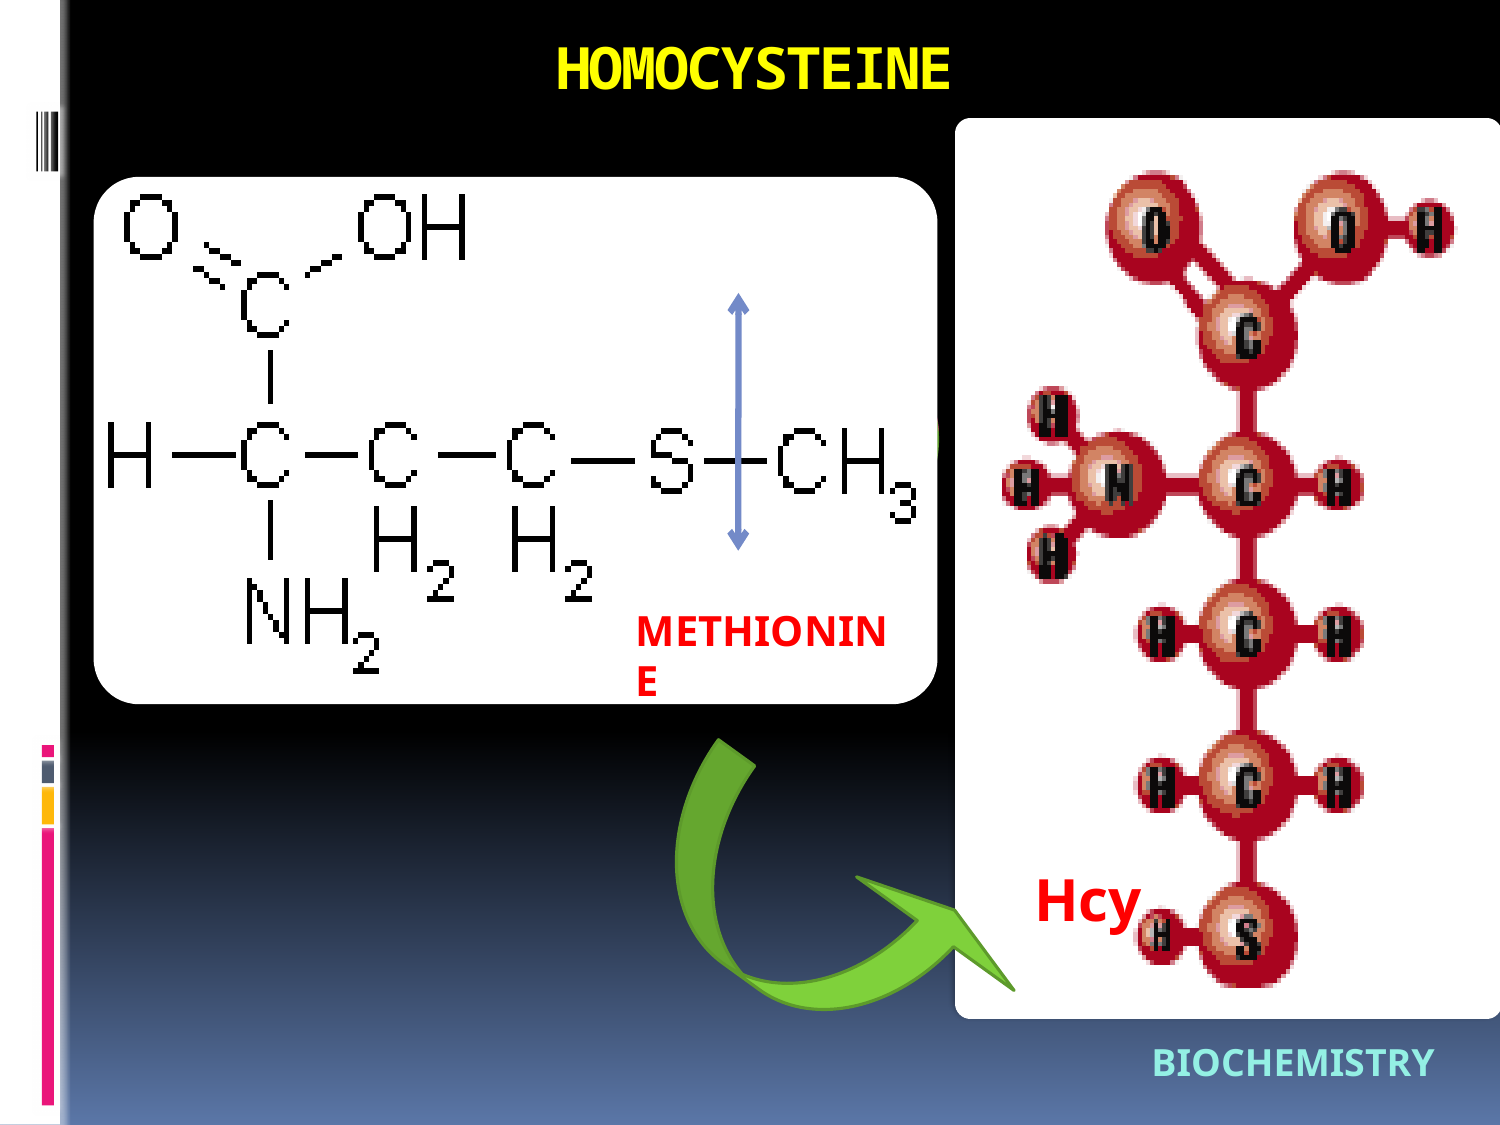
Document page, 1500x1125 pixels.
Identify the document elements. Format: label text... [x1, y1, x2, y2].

title HOMOCYSTEINE [117, 23, 1393, 141]
text_box BIOCHEMISTRY [1136, 1031, 1500, 1091]
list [985, 148, 1472, 989]
picture [93, 176, 938, 705]
text_box [674, 738, 976, 1012]
